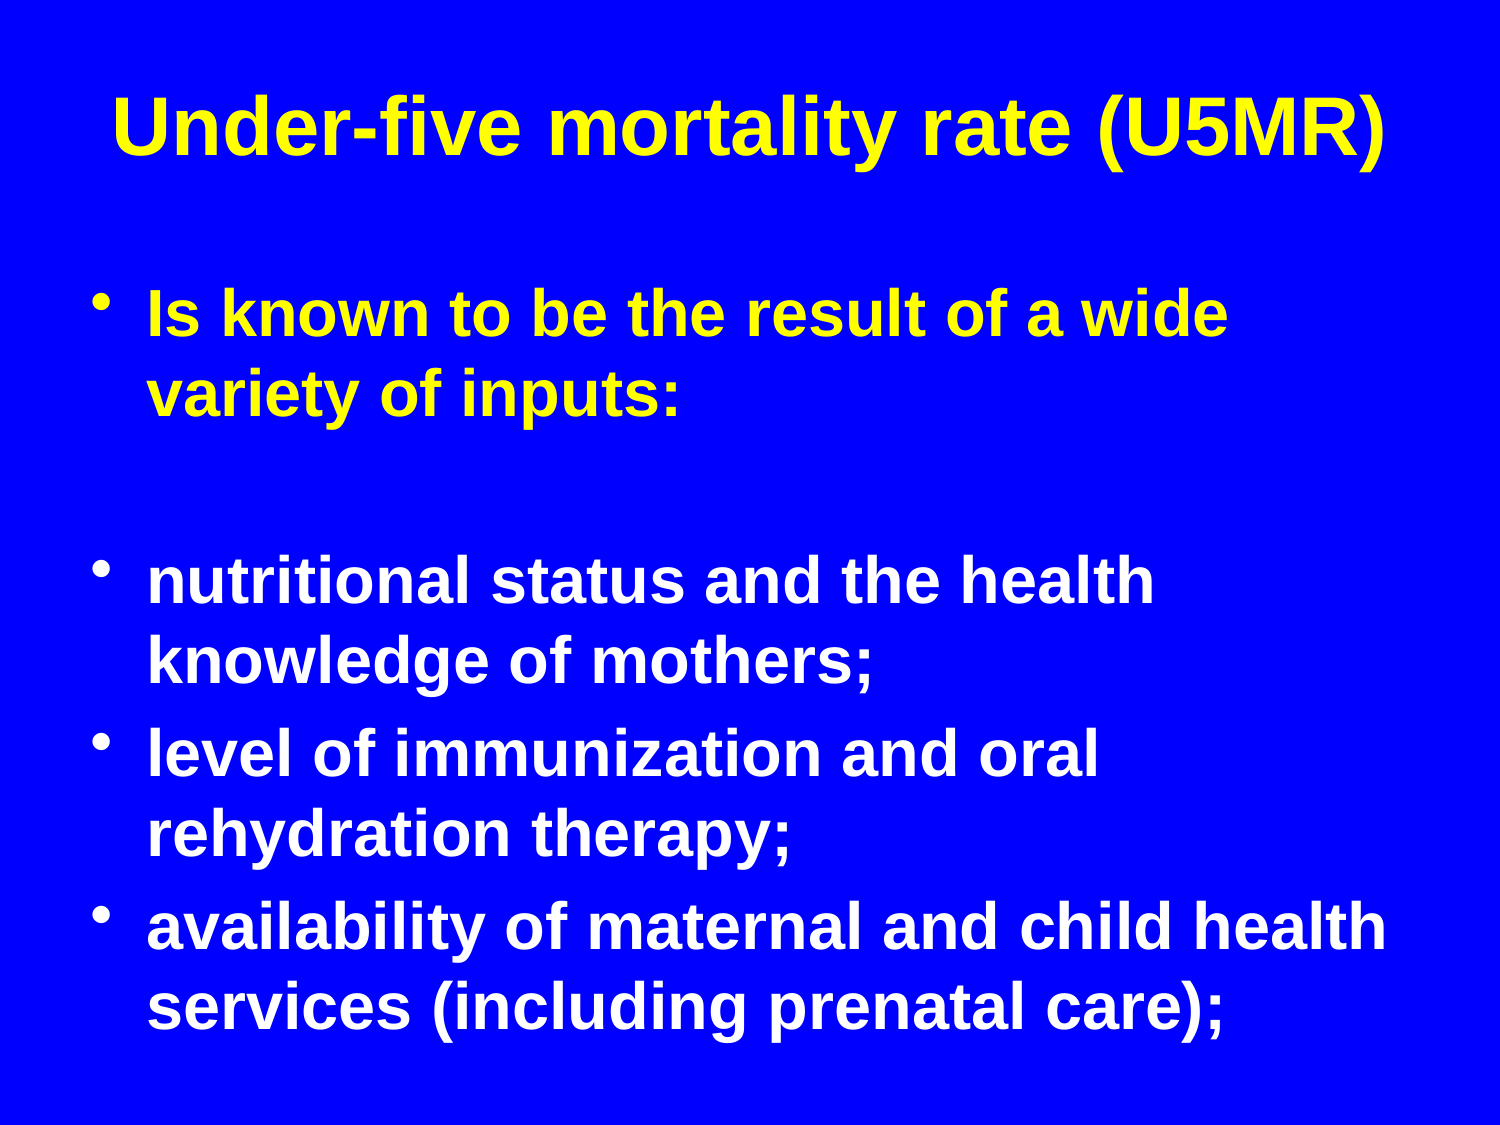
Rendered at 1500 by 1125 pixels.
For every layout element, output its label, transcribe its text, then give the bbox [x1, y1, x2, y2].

title Under-five mortality rate (U5MR) [74, 44, 1426, 200]
list Is known to be the result of a wide variety of inputs: nutritional status and the health knowledge of mothers; level of immunization and oral rehydration therapy; availability of maternal and child health services (including prenatal care); [74, 262, 1426, 1125]
